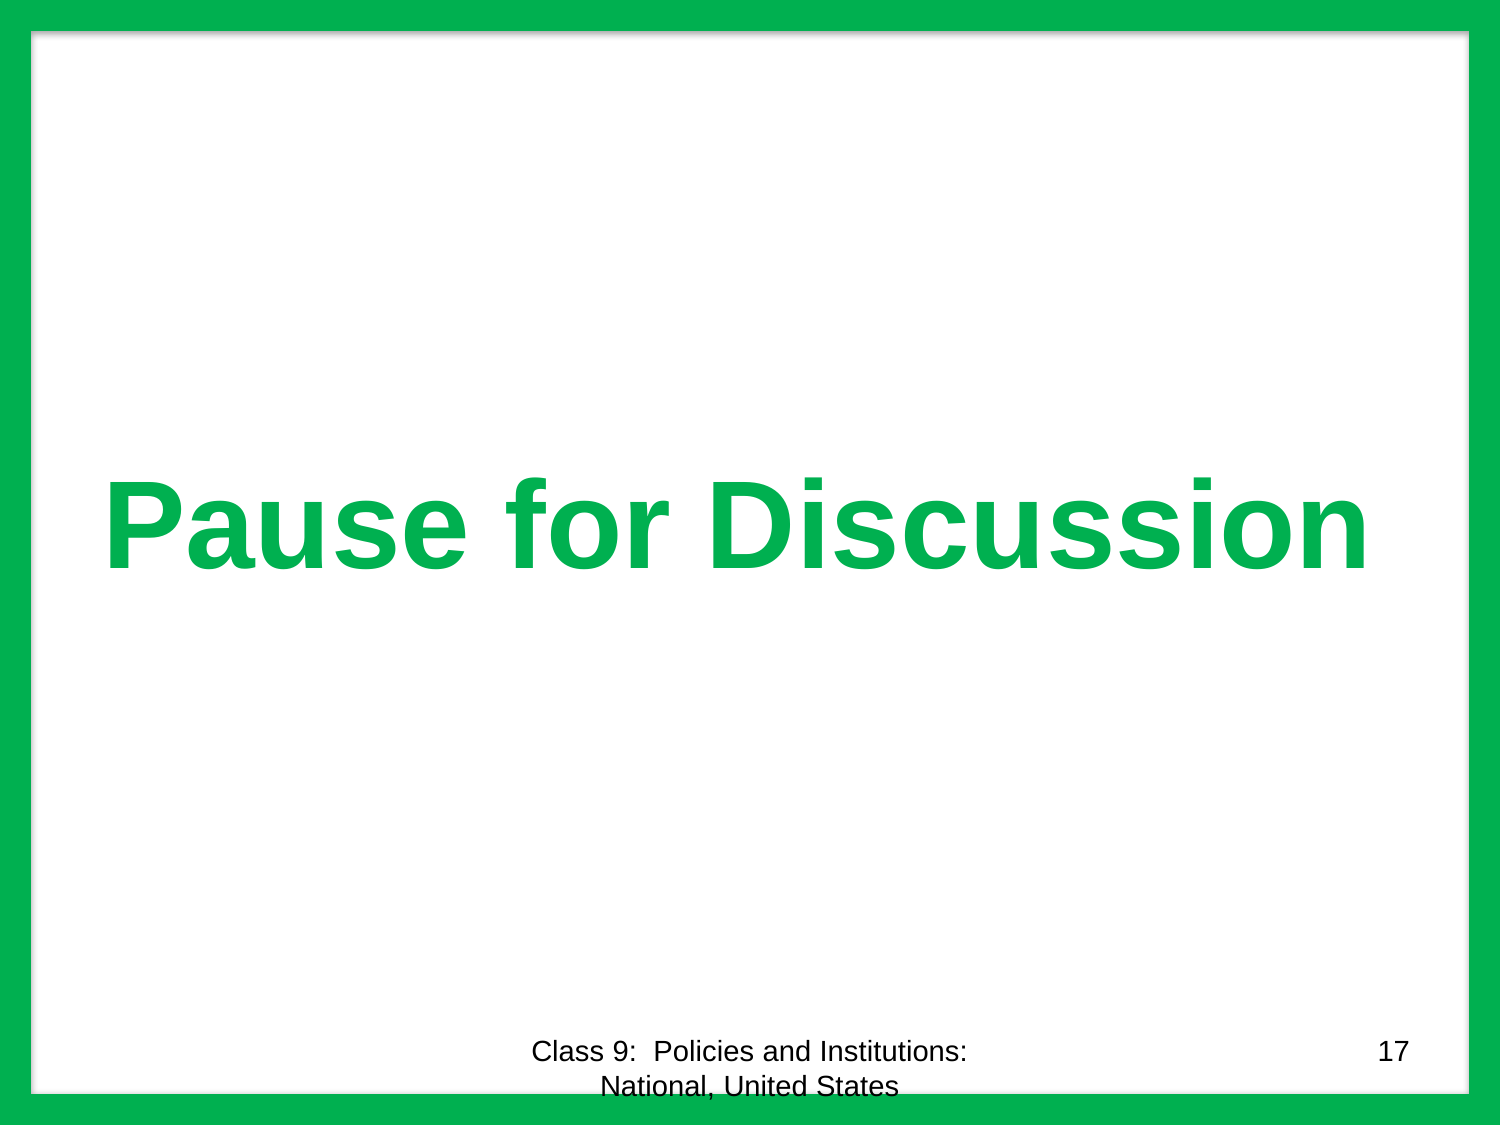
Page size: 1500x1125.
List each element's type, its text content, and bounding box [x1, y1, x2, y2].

footer Class 9: Policies and Institutions: National, United States [512, 1024, 988, 1103]
text_box [0, 0, 1500, 1125]
slide_number 17 [1074, 1024, 1426, 1103]
